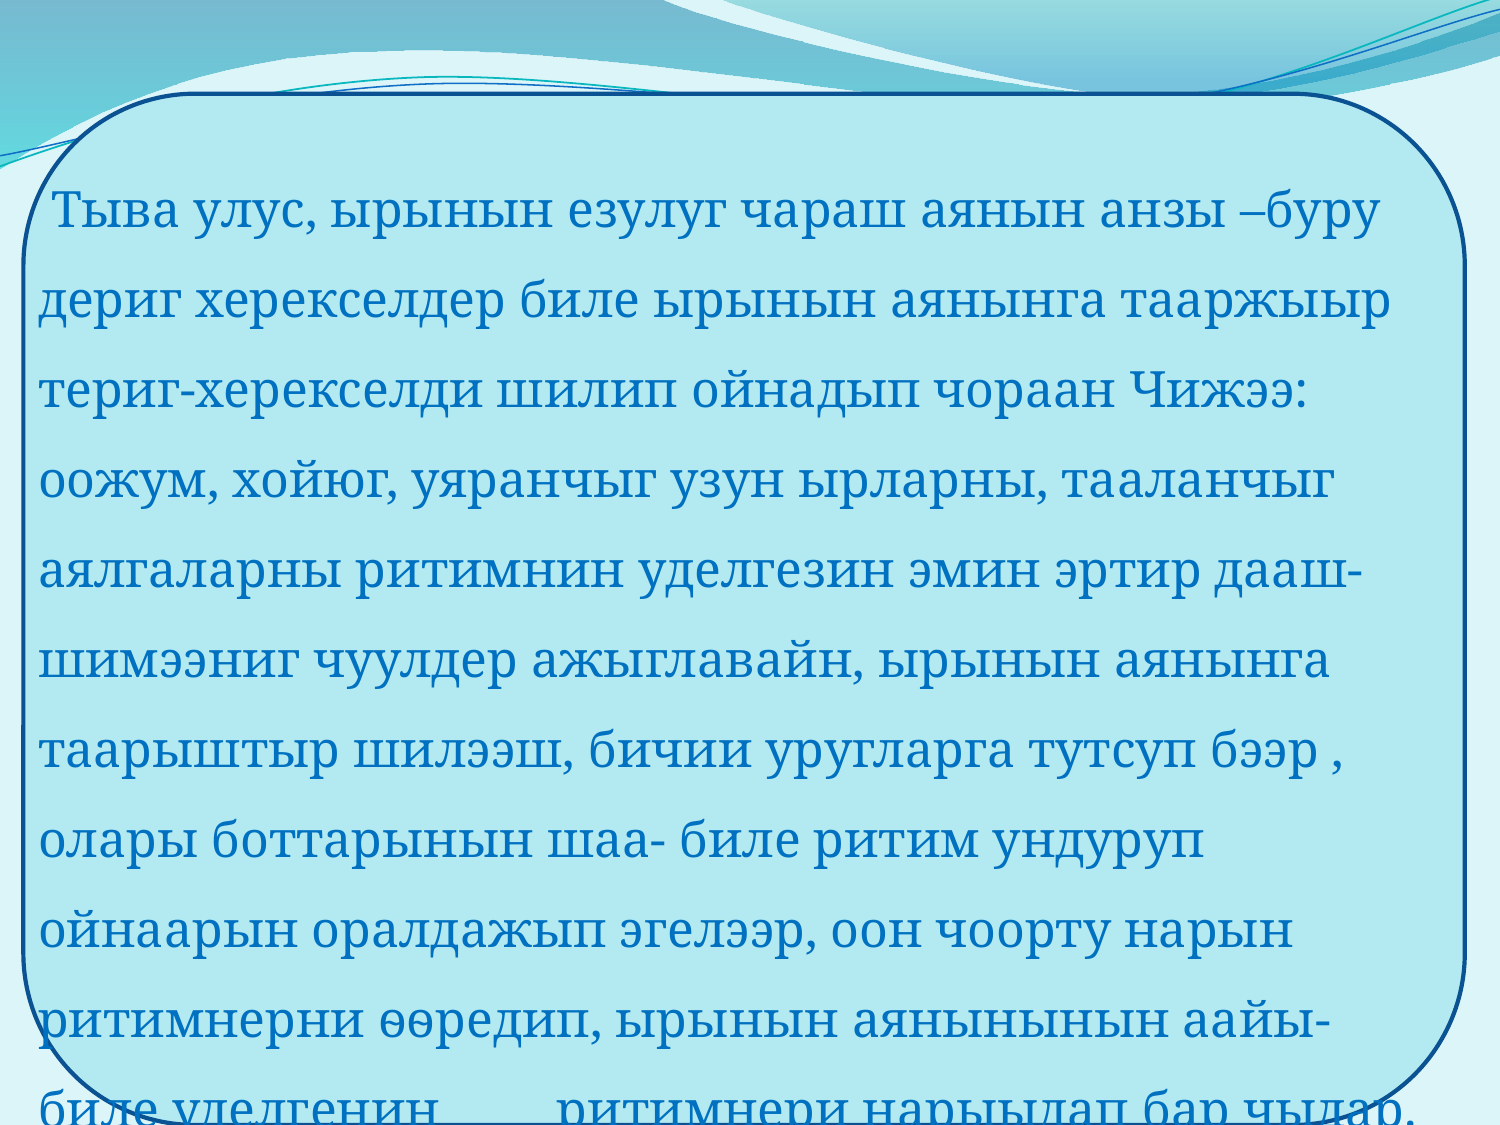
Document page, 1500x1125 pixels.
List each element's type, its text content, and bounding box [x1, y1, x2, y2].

text_box [74, 91, 1414, 140]
text_box Тыва улус, ырынын езулуг чараш аянын анзы –буру дериг херекселдер биле ырынын аянынга тааржыыр териг-херекселди шилип ойнадып чораан Чижээ: оожум, хойюг, уяранчыг узун ырларны, тааланчыг аялгаларны ритимнин уделгезин эмин эртир дааш-шимээниг чуулдер ажыглавайн, ырынын аянынга таарыштыр шилээш, бичии уругларга тутсуп бээр , олары боттарынын шаа- биле ритим ундуруп ойнаарын оралдажып эгелээр, оон чоорту нарын ритимнерни ѳѳредип, ырынын аянынынын аайы- биле уделгенин ритимнери нарыыдап бар чыдар. [23, 140, 1477, 1125]
